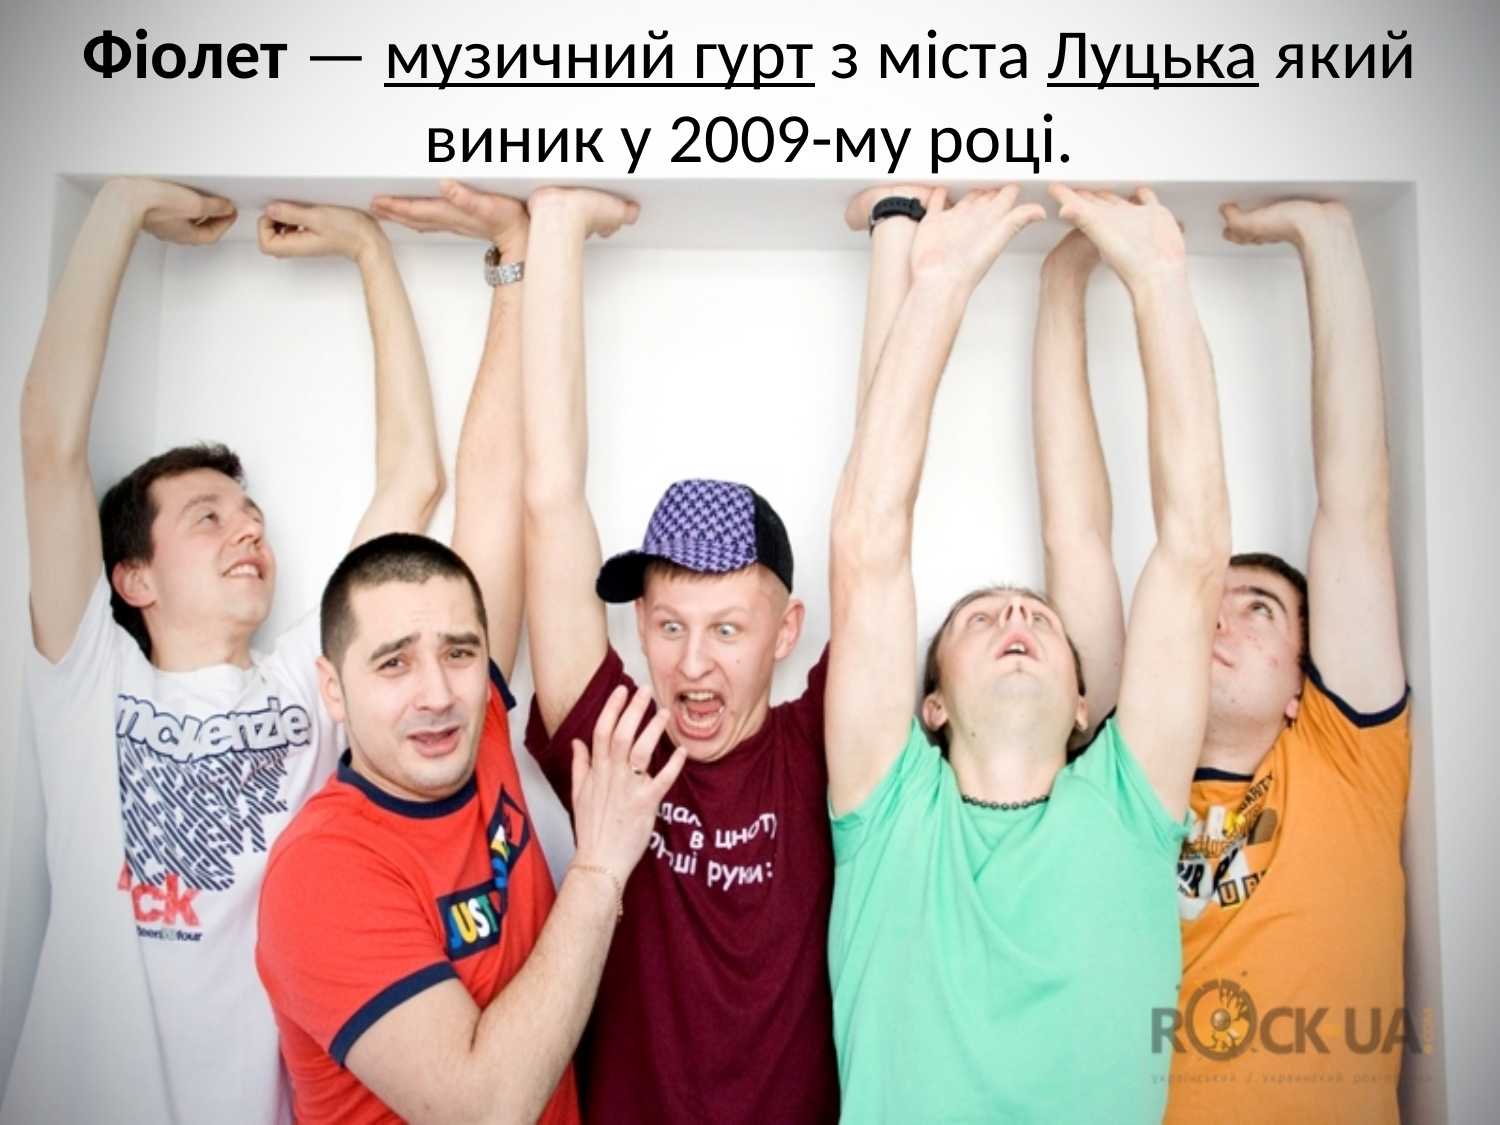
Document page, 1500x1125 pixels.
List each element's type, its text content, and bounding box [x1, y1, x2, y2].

picture [0, 185, 1500, 1125]
title Фіолет — музичний гурт з міста Луцька який виник у 2009-му році. [0, 0, 1500, 185]
